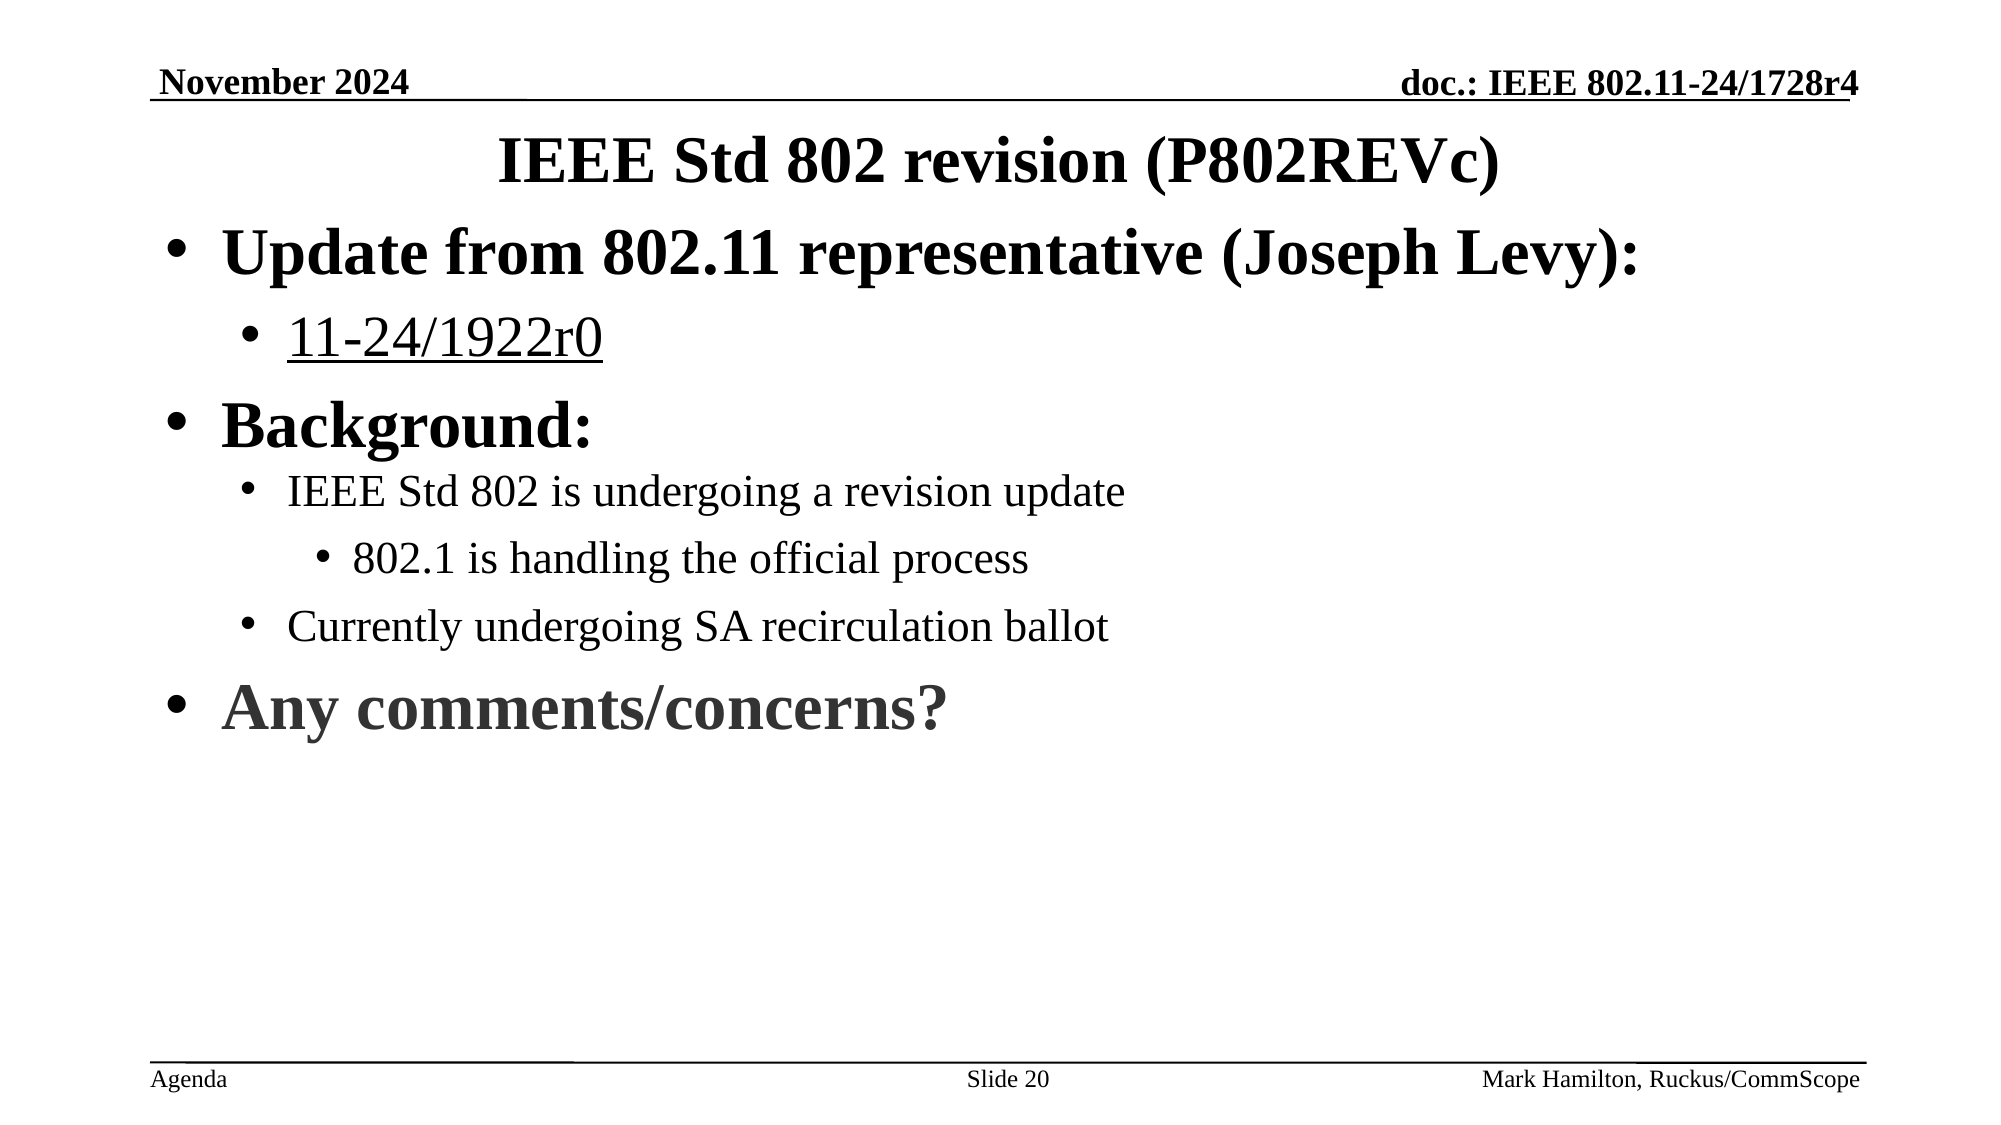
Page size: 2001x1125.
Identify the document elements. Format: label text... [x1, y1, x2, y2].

list Update from 802.11 representative (Joseph Levy): 11-24/1922r0 Background: IEEE Std 802 is undergoing a revision update 802.1 is handling the official process Currently undergoing SA recirculation ballot Any comments/concerns? [149, 199, 1850, 1038]
slide_number Slide 20 [950, 1061, 1067, 1123]
title IEEE Std 802 revision (P802REVc) [149, 112, 1850, 199]
